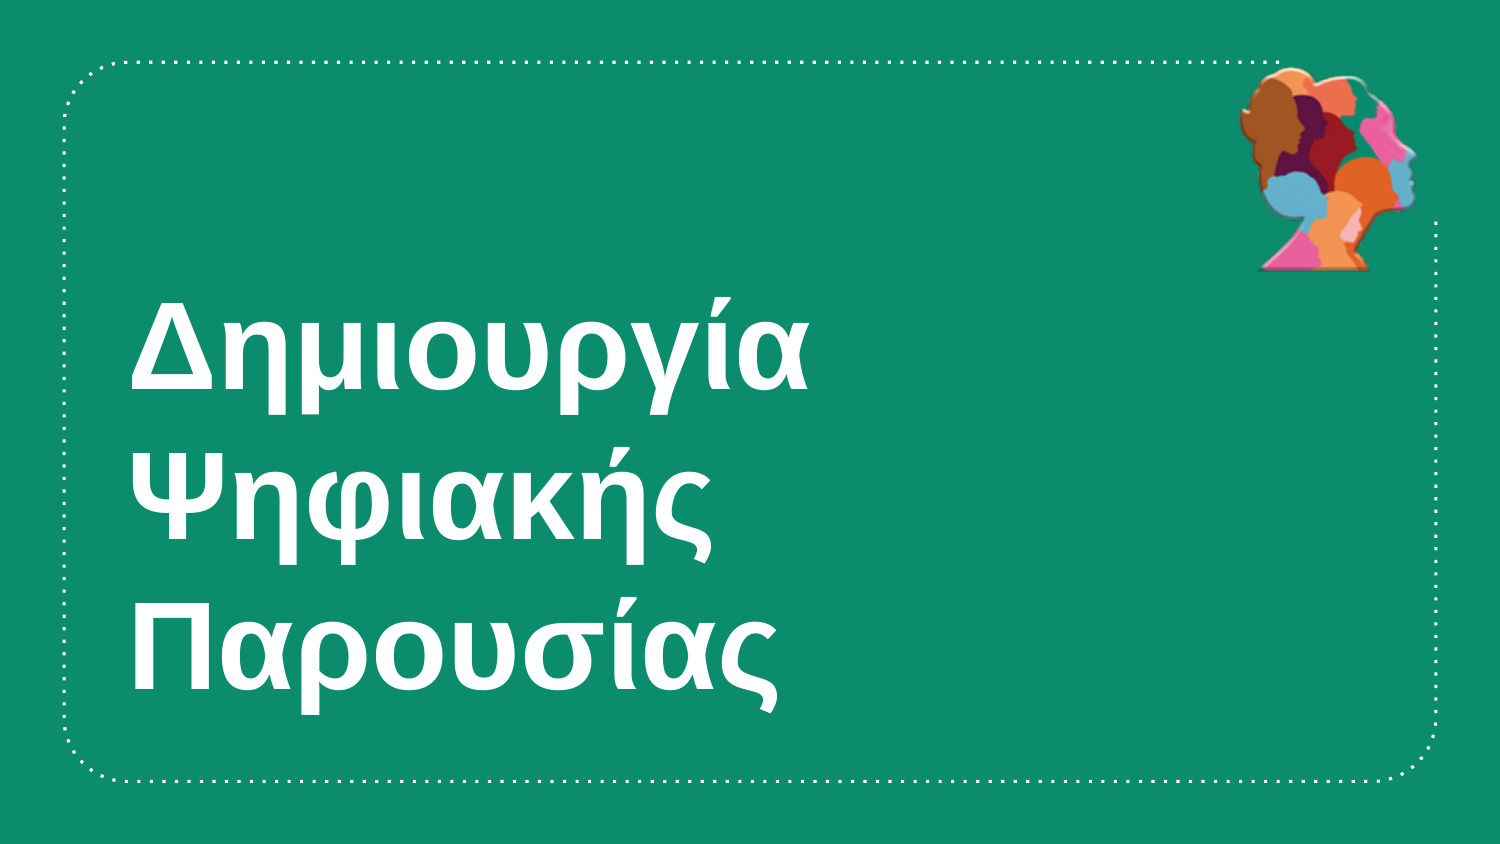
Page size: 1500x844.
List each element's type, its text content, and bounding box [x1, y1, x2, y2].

title Δημιουργία Ψηφιακής Παρουσίας [112, 539, 1388, 730]
picture [1228, 63, 1436, 281]
